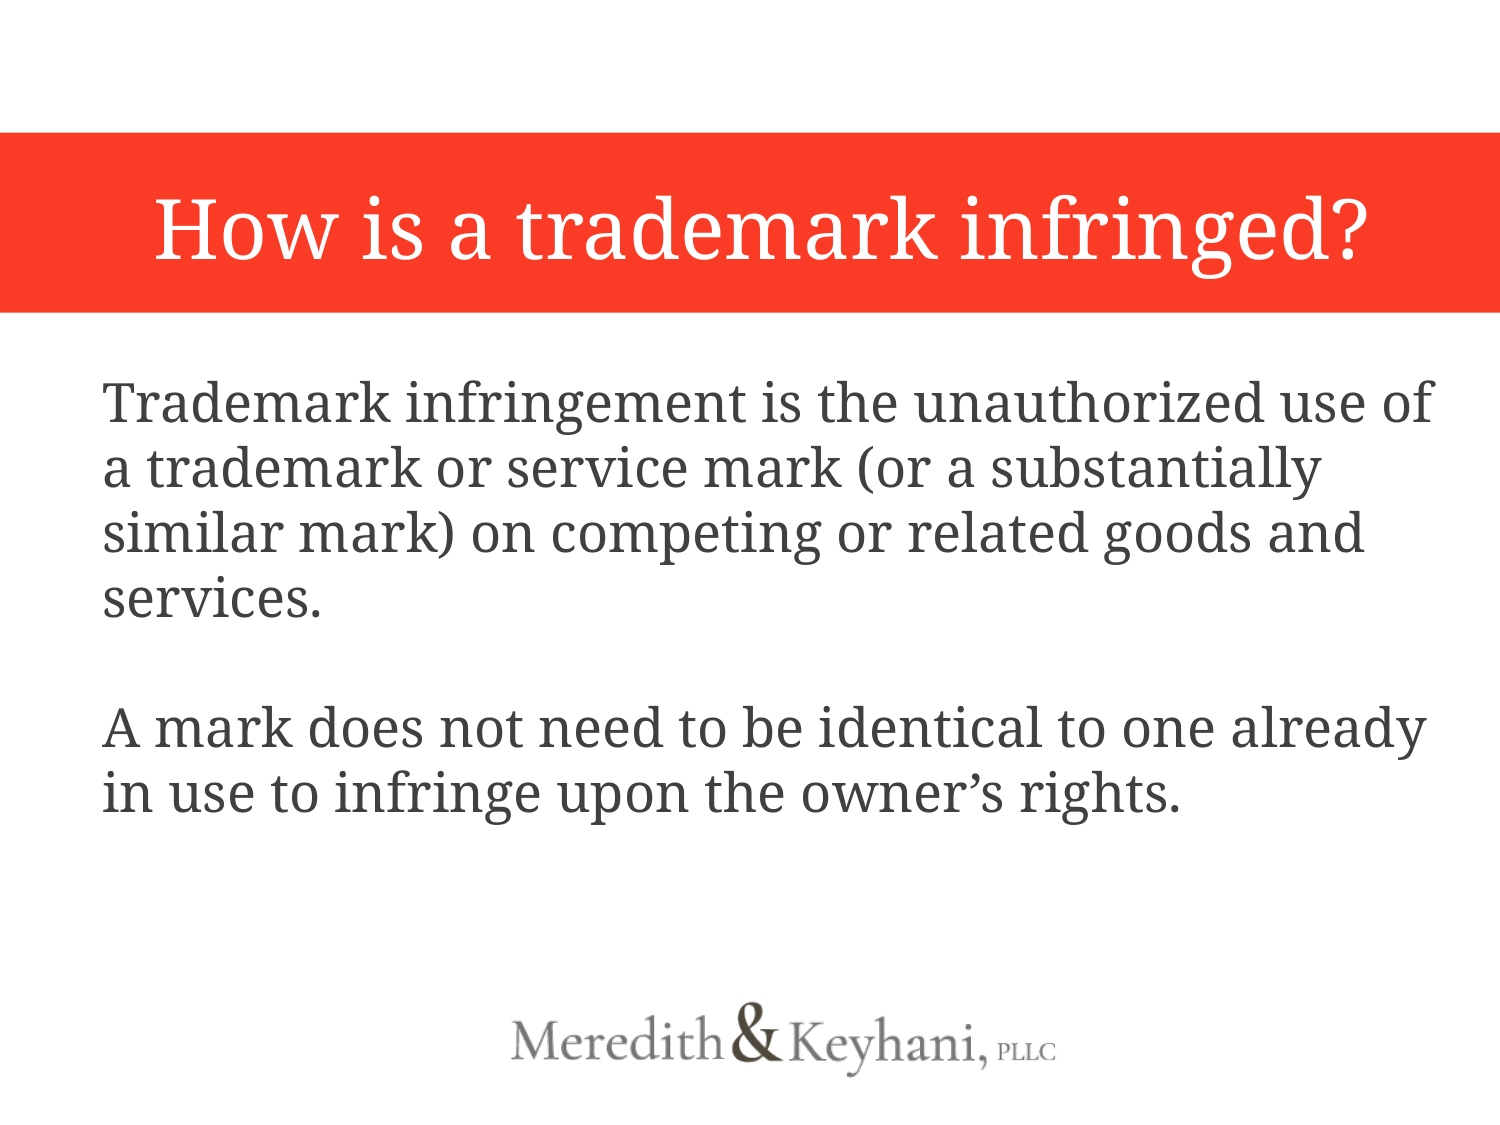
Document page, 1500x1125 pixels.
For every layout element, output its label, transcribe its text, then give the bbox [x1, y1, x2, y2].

text_box How is a trademark infringed? [87, 168, 1438, 284]
picture [487, 983, 1076, 1088]
text_box Trademark infringement is the unauthorized use of a trademark or service mark (or a substantially similar mark) on competing or related goods and services. A mark does not need to be identical to one already in use to infringe upon the owner’s rights. [87, 295, 1463, 1021]
text_box [0, 132, 1500, 313]
